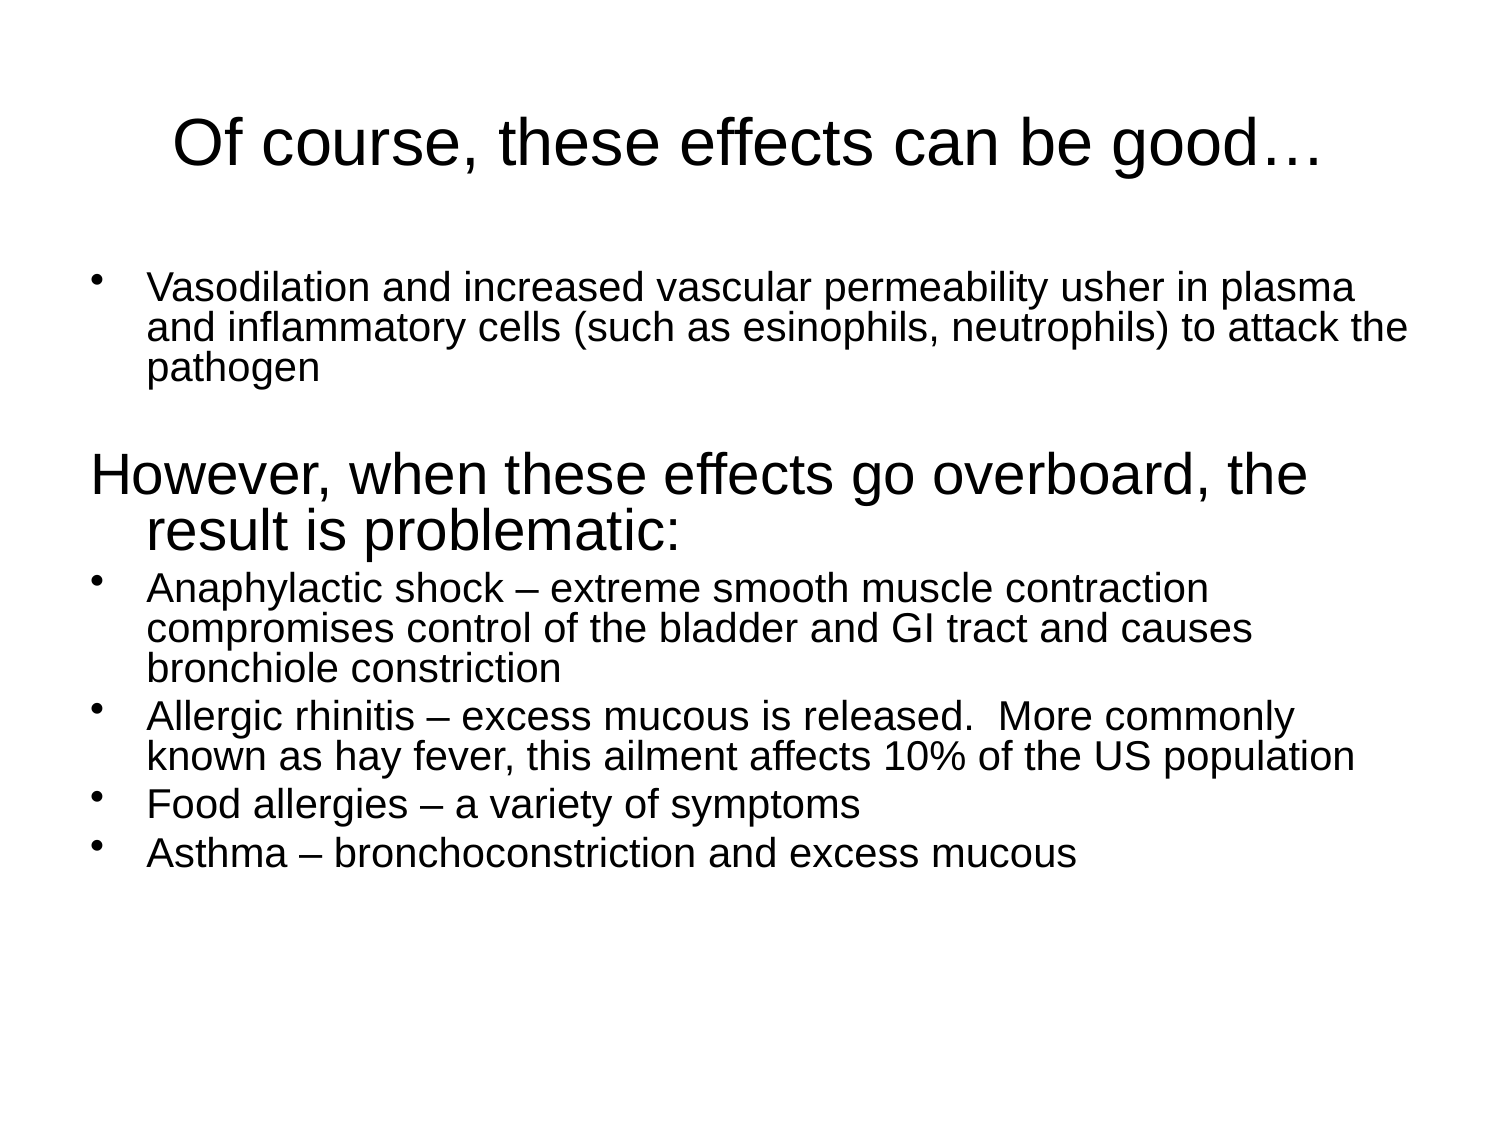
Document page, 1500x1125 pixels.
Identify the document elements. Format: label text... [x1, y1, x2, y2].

title Of course, these effects can be good… [74, 44, 1426, 233]
list Vasodilation and increased vascular permeability usher in plasma and inflammatory cells (such as esinophils, neutrophils) to attack the pathogen However, when these effects go overboard, the result is problematic: Anaphylactic shock – extreme smooth muscle contraction compromises control of the bladder and GI tract and causes bronchiole constriction Allergic rhinitis – excess mucous is released. More commonly known as hay fever, this ailment affects 10% of the US population Food allergies – a variety of symptoms Asthma – bronchoconstriction and excess mucous [74, 262, 1426, 1006]
